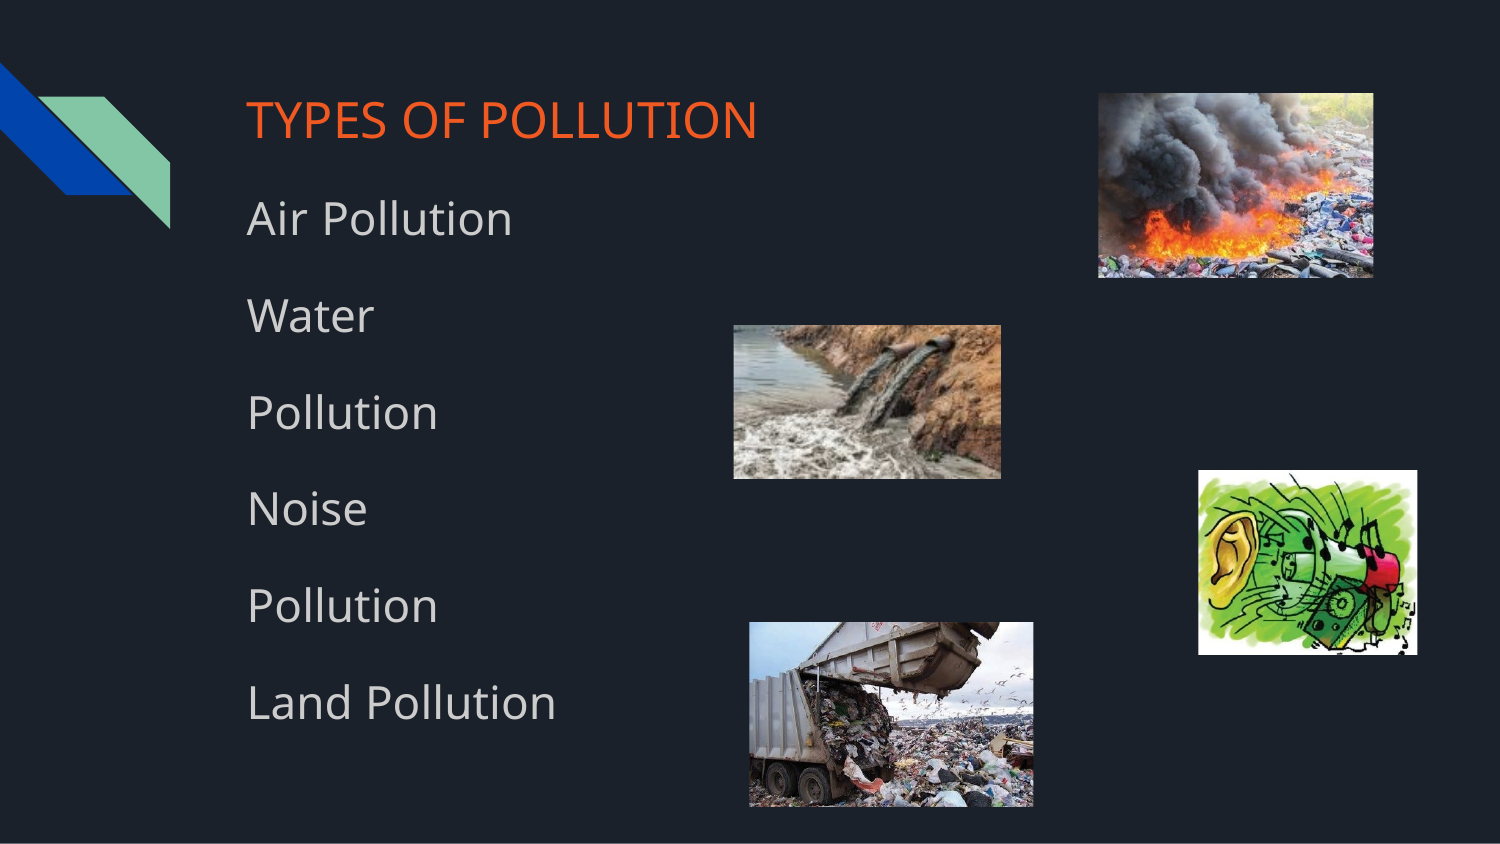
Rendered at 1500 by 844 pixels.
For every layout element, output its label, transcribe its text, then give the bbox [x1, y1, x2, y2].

text_box [749, 622, 1034, 807]
title TYPES OF POLLUTION [244, 86, 765, 230]
text_box Air Pollution Water Pollution Noise Pollution Land Pollution [244, 187, 567, 729]
text_box [733, 325, 1001, 479]
text_box [1098, 93, 1374, 278]
text_box [1198, 470, 1418, 655]
